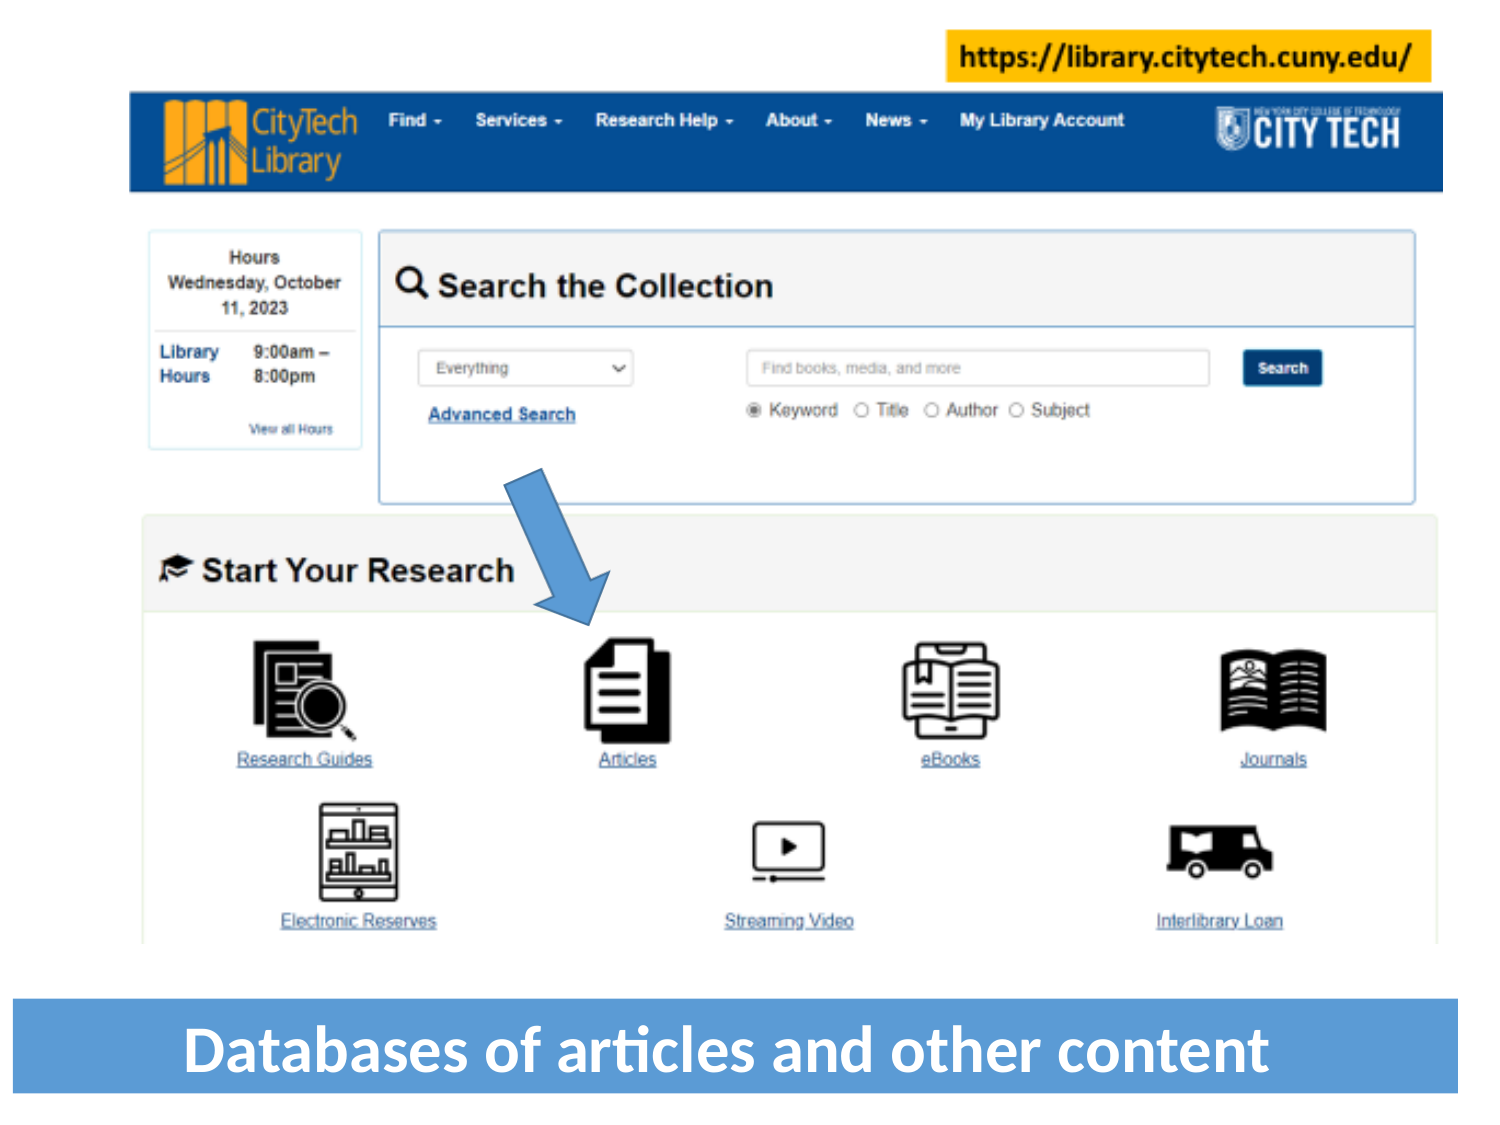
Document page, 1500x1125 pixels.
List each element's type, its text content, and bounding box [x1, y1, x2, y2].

text_box Databases of articles and other content [12, 998, 1458, 1094]
picture [129, 0, 1443, 944]
